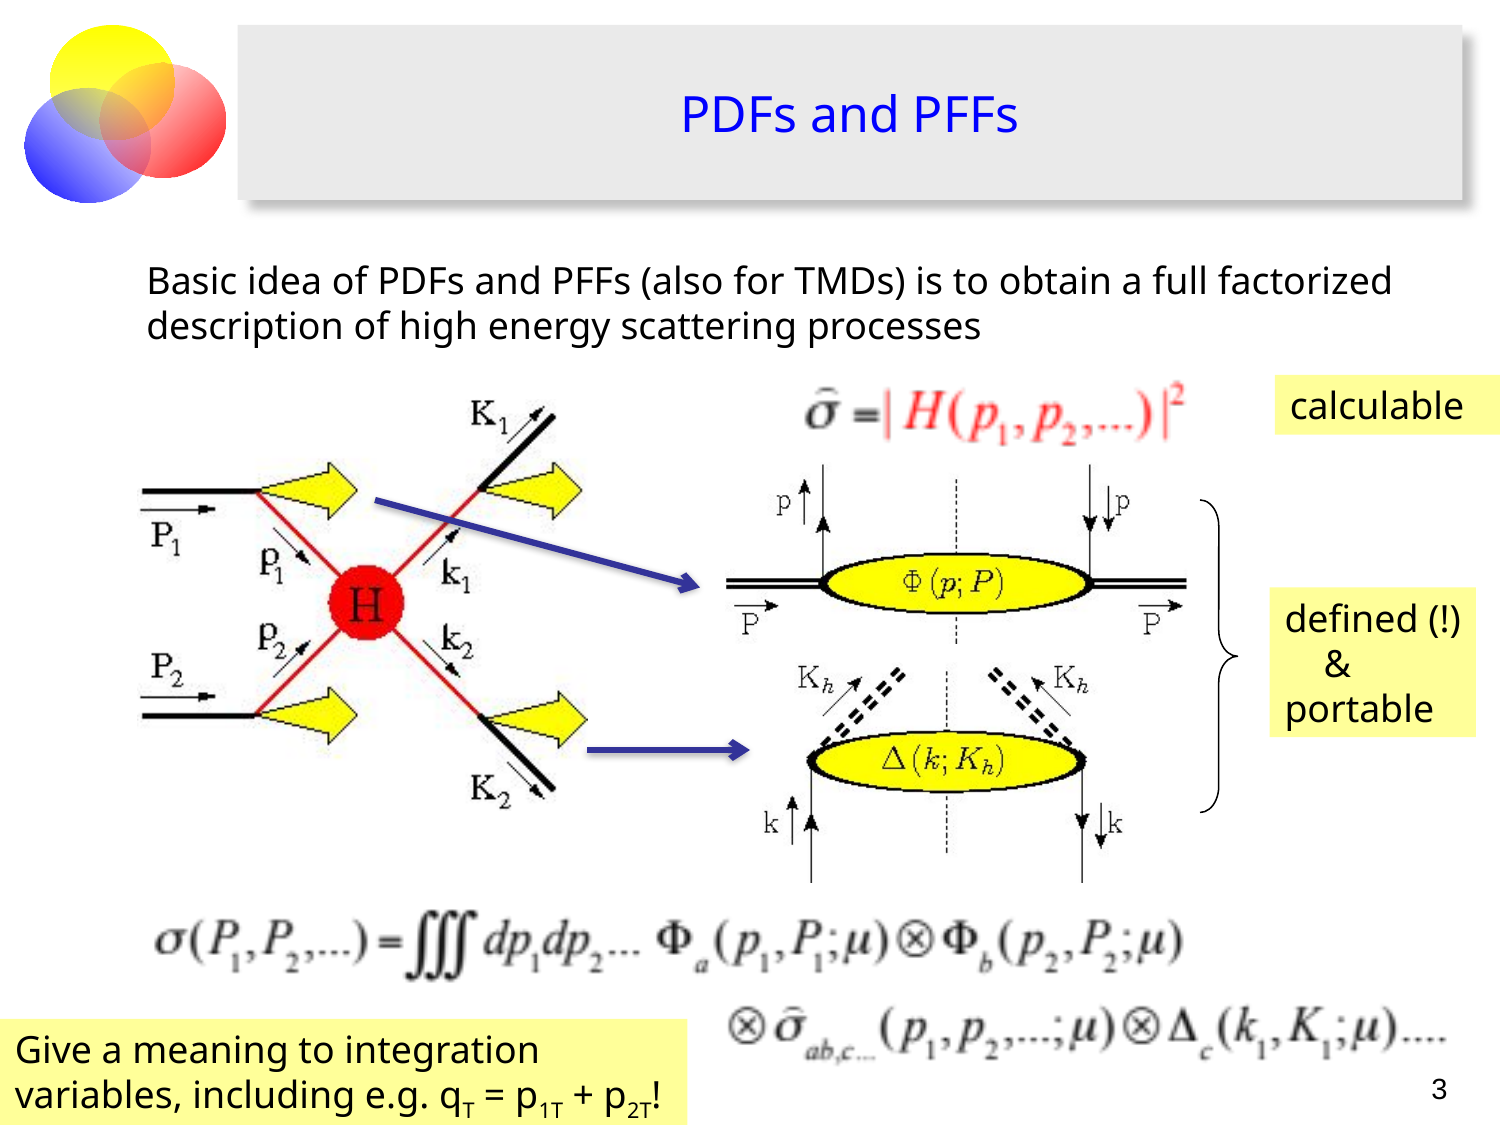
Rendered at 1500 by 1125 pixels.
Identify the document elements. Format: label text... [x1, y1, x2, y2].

picture [724, 462, 1188, 644]
slide_number 3 [1112, 1062, 1463, 1125]
picture [137, 399, 588, 812]
text_box Give a meaning to integration variables, including e.g. qT = p1T + p2T! [0, 1018, 688, 1125]
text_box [799, 365, 1188, 451]
text_box calculable [1274, 374, 1500, 435]
picture [762, 662, 1126, 884]
text_box [1200, 499, 1238, 813]
title PDFs and PFFs [237, 24, 1463, 200]
text_box defined (!) & portable [1269, 587, 1476, 738]
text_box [374, 499, 701, 588]
list Basic idea of PDFs and PFFs (also for TMDs) is to obtain a full factorized description of high energy scattering processes [75, 249, 1425, 993]
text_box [149, 899, 1451, 1068]
